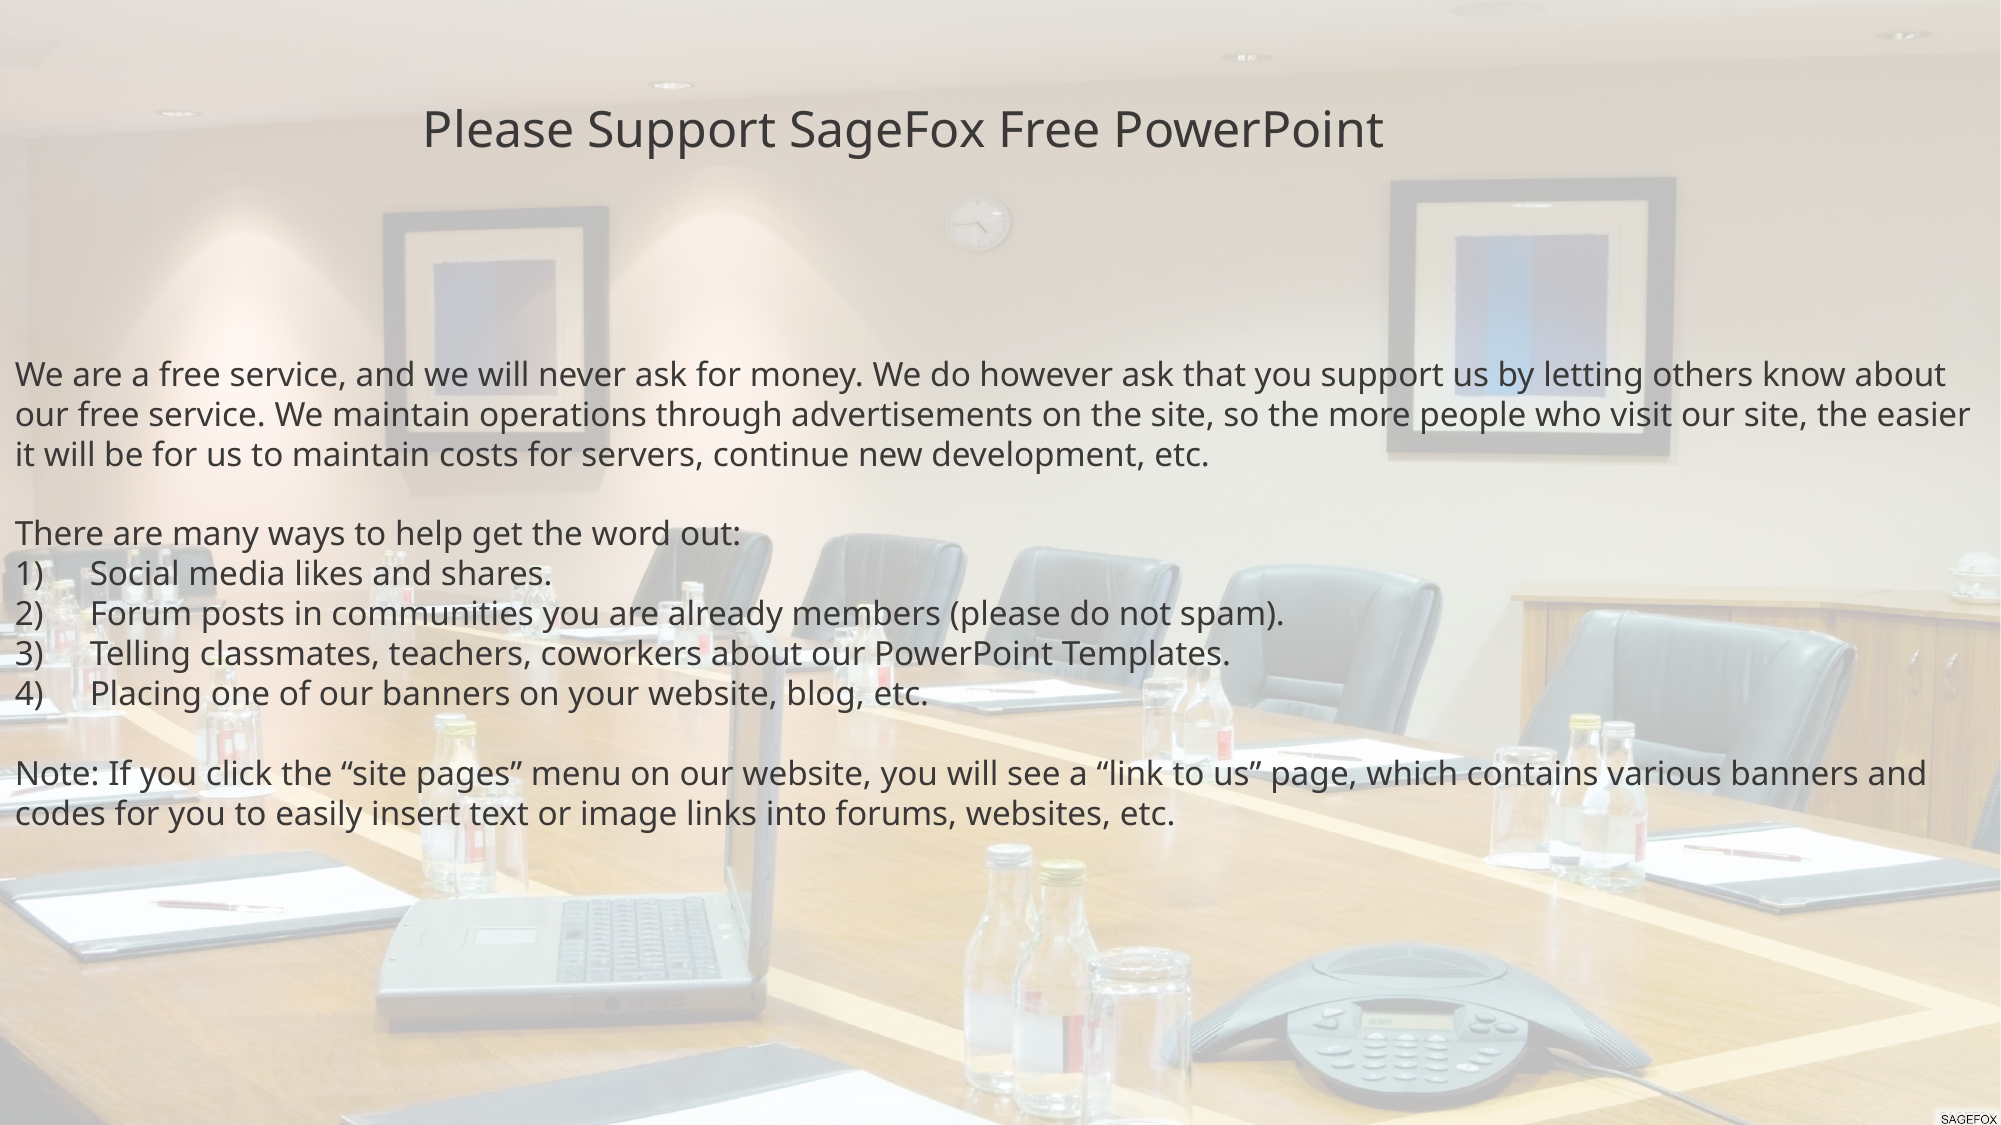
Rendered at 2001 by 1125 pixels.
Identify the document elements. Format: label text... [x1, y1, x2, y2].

text_box We are a free service, and we will never ask for money. We do however ask that you support us by letting others know about our free service. We maintain operations through advertisements on the site, so the more people who visit our site, the easier it will be for us to maintain costs for servers, continue new development, etc. There are many ways to help get the word out: Social media likes and shares. Forum posts in communities you are already members (please do not spam). Telling classmates, teachers, coworkers about our PowerPoint Templates. Placing one of our banners on your website, blog, etc. Note: If you click the “site pages” menu on our website, you will see a “link to us” page, which contains various banners and codes for you to easily insert text or image links into forums, websites, etc. [0, 0, 2000, 1125]
picture [1938, 1114, 1999, 1125]
title Please Support SageFox Free PowerPoint [363, 72, 1444, 190]
